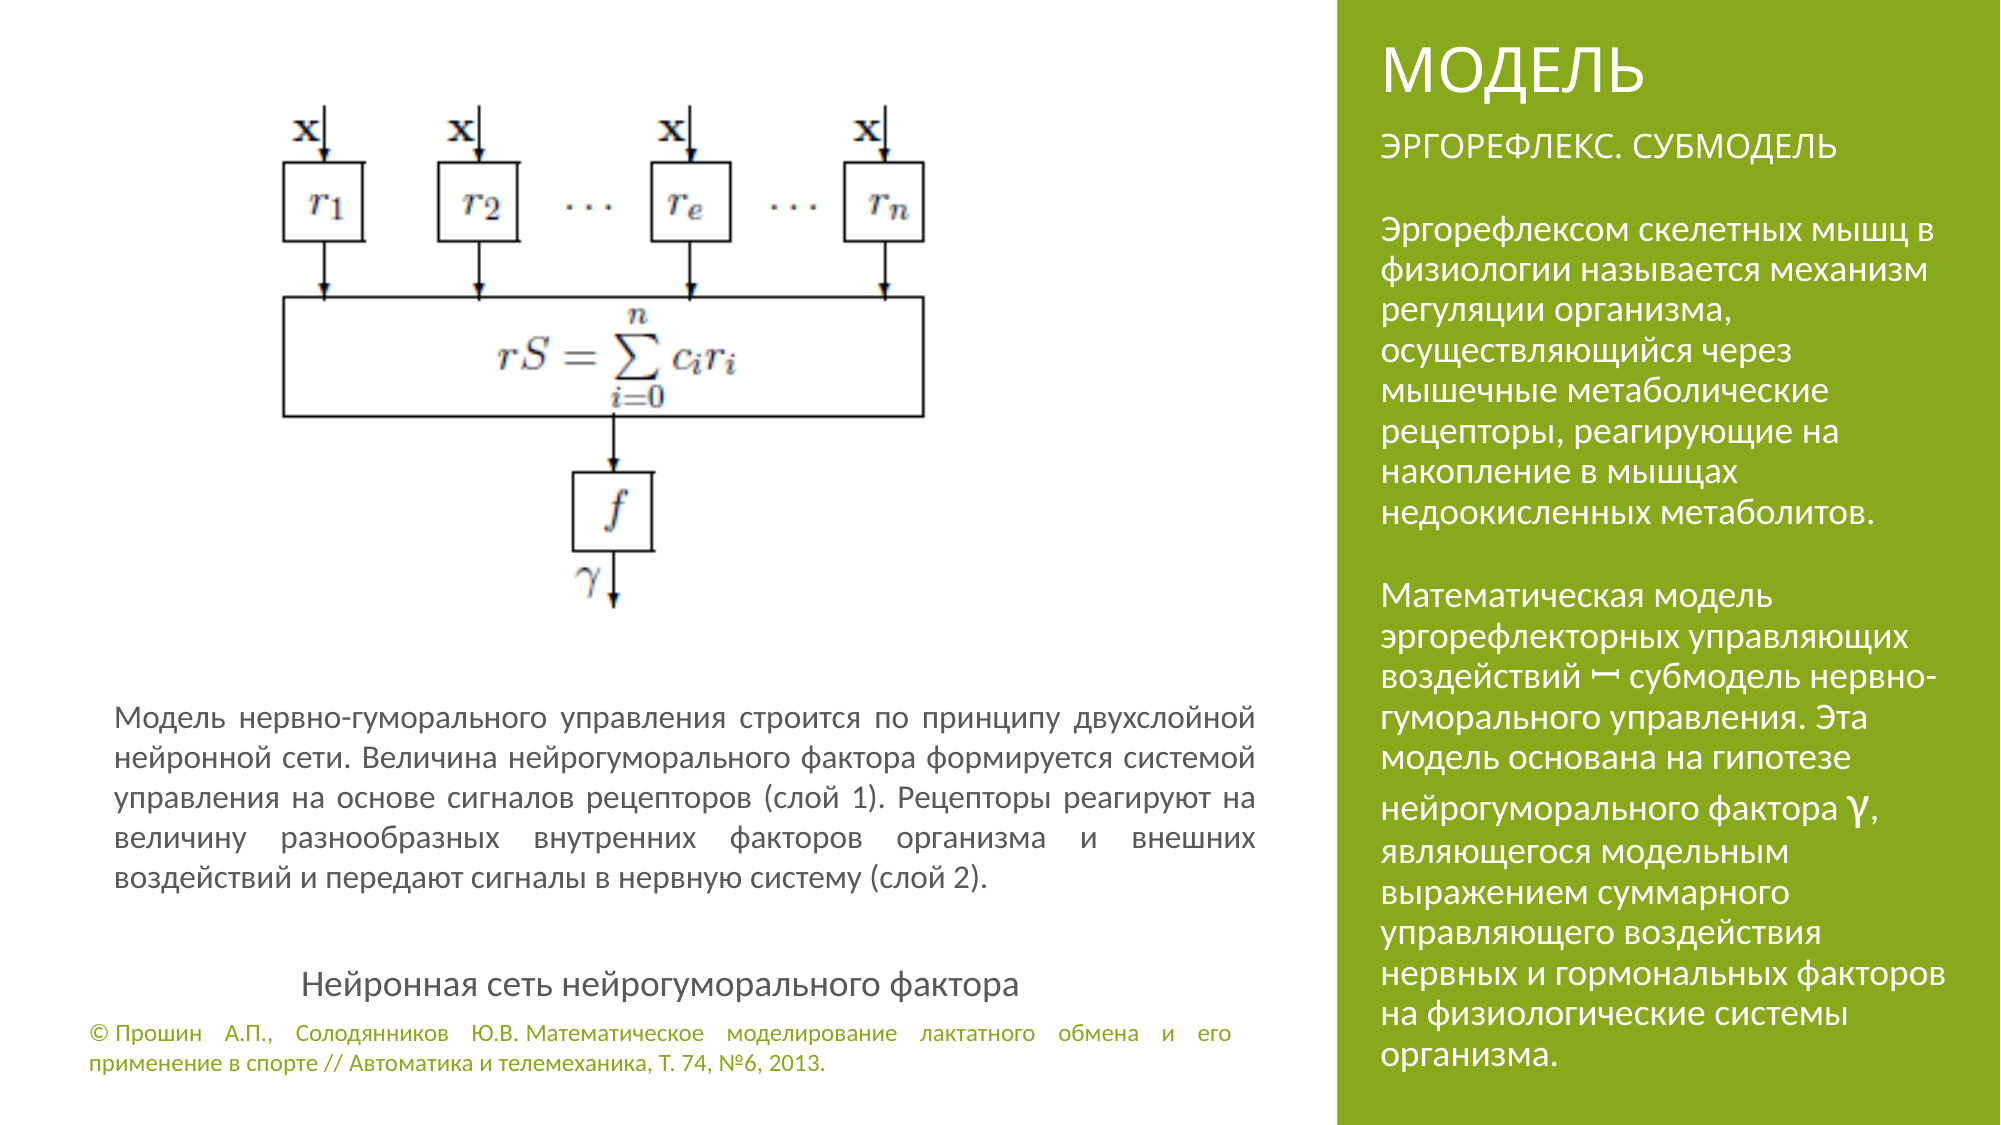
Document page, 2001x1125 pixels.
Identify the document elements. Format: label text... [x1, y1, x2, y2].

text_box Нейронная сеть нейрогуморального фактора © Прошин А.П., Солодянников Ю.В. Математическое моделирование лактатного обмена и его применение в спорте // Автоматика и телемеханика, Т. 74, №6, 2013. [74, 951, 1248, 1084]
list Эргорефлексом скелетных мышц в физиологии называется механизм регуляции организма, осуществляющийся через мышечные метаболические рецепторы, реагирующие на накопление в мышцах недоокисленных метаболитов. [1365, 201, 1974, 541]
text_box ЭРГОРЕФЛЕКС. субмодель [1365, 113, 1867, 174]
picture [136, 30, 1070, 642]
text_box Модель нервно-гуморального управления строится по принципу двухслойной нейронной сети. Величина нейрогуморального фактора формируется системой управления на основе сигналов рецепторов (слой 1). Рецепторы реагируют на величину разнообразных внутренних факторов организма и внешних воздействий и передают сигналы в нервную систему (слой 2). [99, 688, 1273, 903]
text_box Математическая модель эргорефлекторных управляющих воздействий ꟷ субмодель нервно-гуморального управления. Эта модель основана на гипотезе нейрогуморального фактора γ, являющегося модельным выражением суммарного управляющего воздействия нервных и гормональных факторов на физиологические системы организма. [1365, 567, 1974, 1068]
title Модель [1365, 26, 1879, 114]
